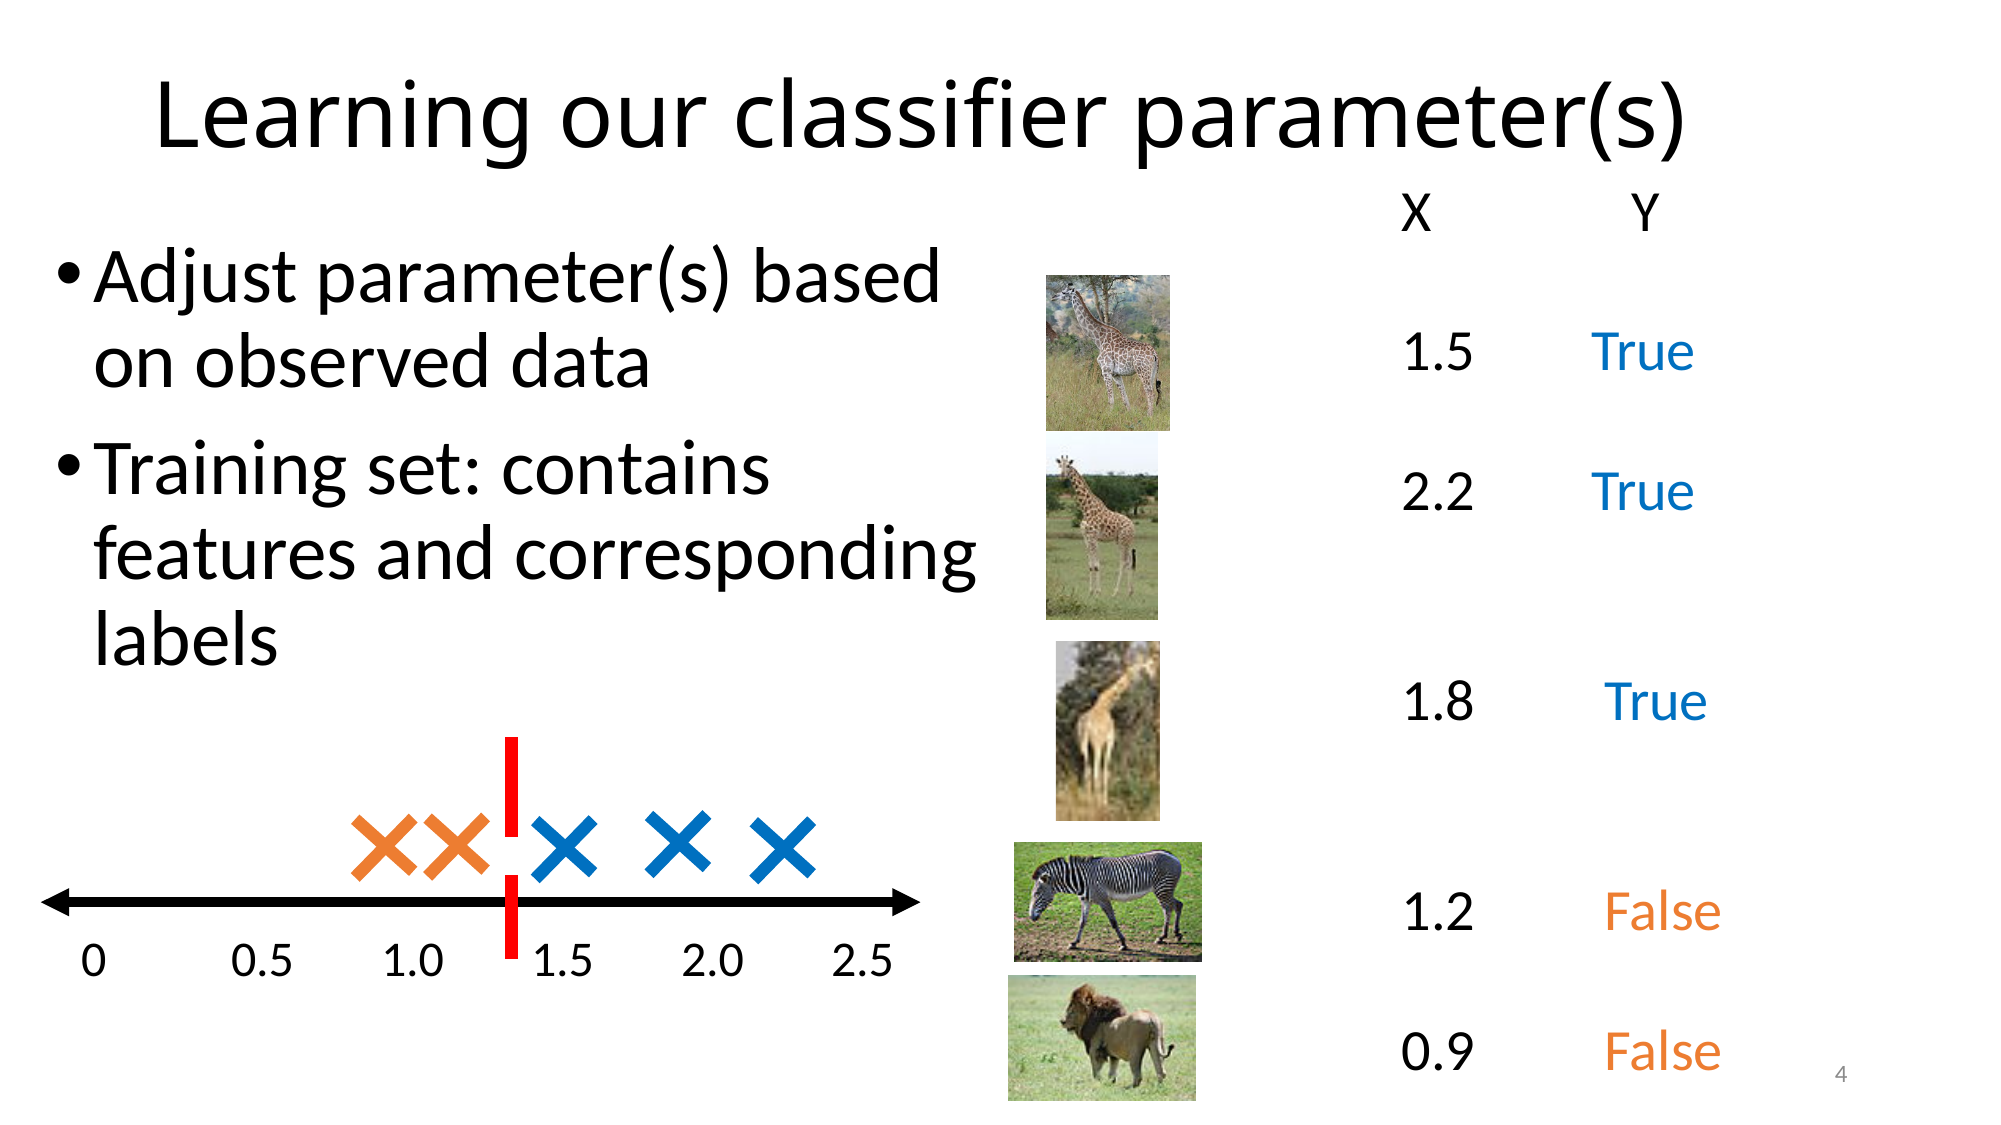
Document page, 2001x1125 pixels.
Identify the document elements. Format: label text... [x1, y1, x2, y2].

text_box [355, 818, 414, 878]
text_box X Y 1.5 True 2.2 True 1.8 True 1.2 False 0.9 False [1236, 165, 1806, 1090]
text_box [427, 816, 486, 877]
picture [1014, 842, 1202, 962]
picture [1055, 641, 1160, 821]
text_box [648, 814, 707, 874]
text_box 0 0.5 1.0 1.5 2.0 2.5 [66, 918, 921, 994]
picture [1046, 275, 1170, 620]
picture [1008, 975, 1196, 1101]
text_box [535, 819, 594, 879]
title Learning our classifier parameter(s) [137, 8, 1863, 227]
slide_number 4 [1412, 1042, 1863, 1103]
list Adjust parameter(s) based on observed data Training set: contains features and corresponding labels [40, 226, 1015, 692]
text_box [753, 820, 812, 881]
